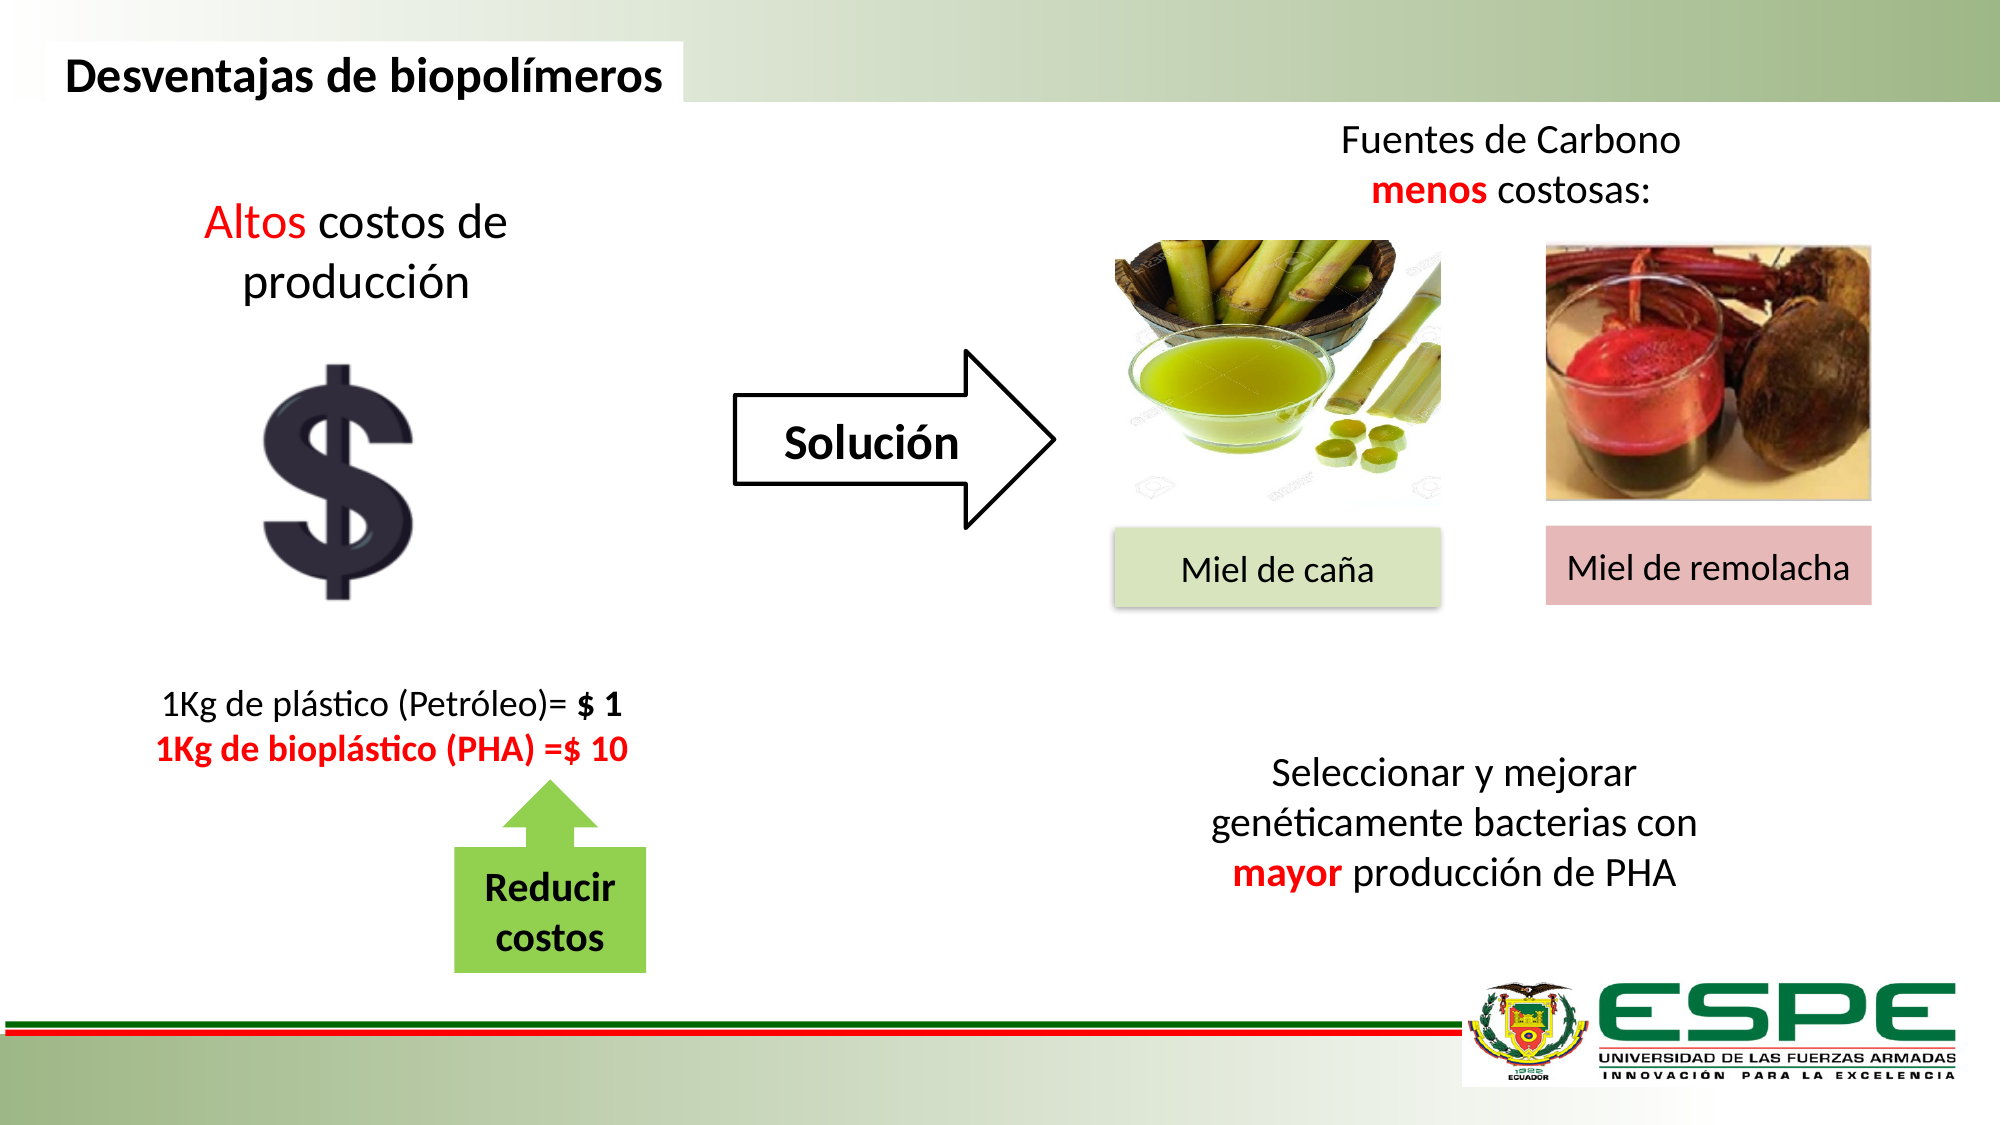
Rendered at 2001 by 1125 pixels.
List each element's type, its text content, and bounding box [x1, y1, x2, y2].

text_box Reducir costos [452, 777, 649, 975]
picture [1545, 239, 1872, 502]
text_box Altos costos de producción [81, 189, 632, 307]
picture [1114, 239, 1441, 507]
text_box 1Kg de plástico (Petróleo)= $ 1 1Kg de bioplástico (PHA) =$ 10 [81, 657, 702, 790]
picture [190, 356, 487, 608]
text_box Fuentes de Carbono menos costosas: [1276, 102, 1747, 223]
text_box Miel de caña [1114, 527, 1441, 608]
picture [1461, 972, 1977, 1087]
text_box Solución [732, 348, 1057, 531]
text_box Miel de remolacha [1544, 524, 1874, 607]
text_box Seleccionar y mejorar genéticamente bacterias con mayor producción de PHA [1163, 722, 1747, 918]
text_box Desventajas de biopolímeros [44, 39, 686, 106]
